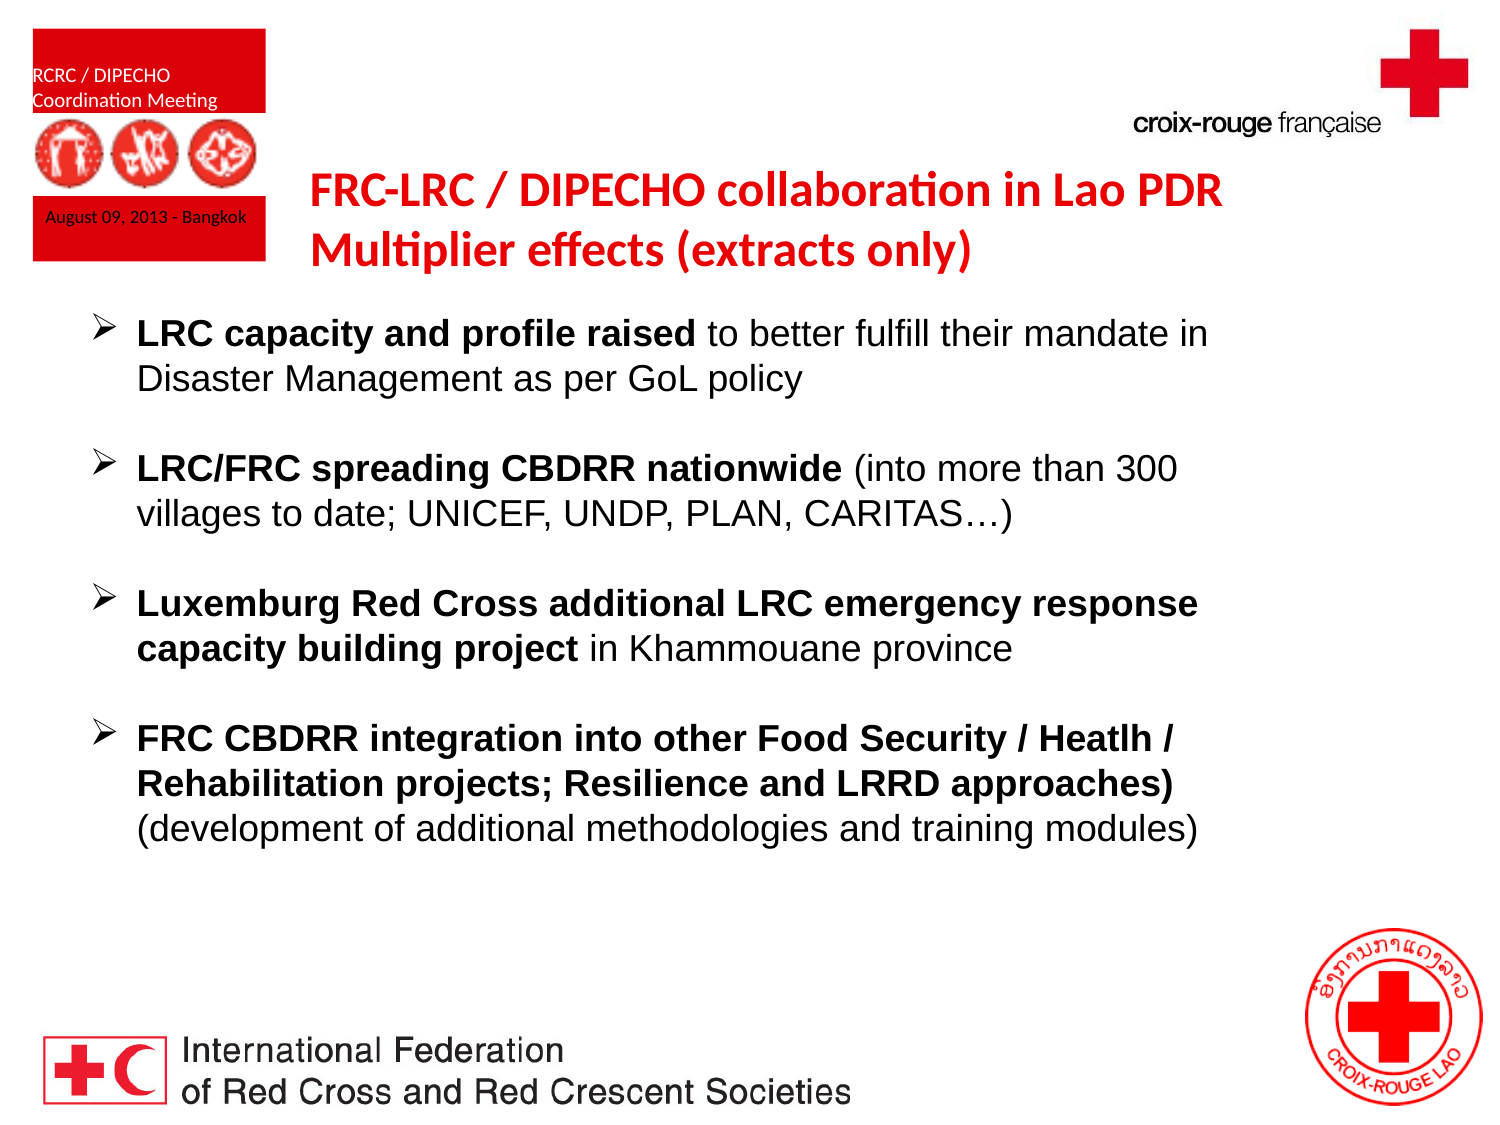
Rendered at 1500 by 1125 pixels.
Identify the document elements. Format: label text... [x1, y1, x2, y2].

text_box FRC-LRC / DIPECHO collaboration in Lao PDR Multiplier effects (extracts only) [294, 148, 1500, 284]
picture [29, 113, 266, 196]
picture [38, 1031, 850, 1108]
picture [1305, 928, 1483, 1106]
picture [1104, 0, 1497, 148]
text_box LRC capacity and profile raised to better fulfill their mandate in Disaster Management as per GoL policy LRC/FRC spreading CBDRR nationwide (into more than 300 villages to date; UNICEF, UNDP, PLAN, CARITAS…) Luxemburg Red Cross additional LRC emergency response capacity building project in Khammouane province FRC CBDRR integration into other Food Security / Heatlh / Rehabilitation projects; Resilience and LRRD approaches) (development of additional methodologies and training modules) [74, 302, 1280, 857]
